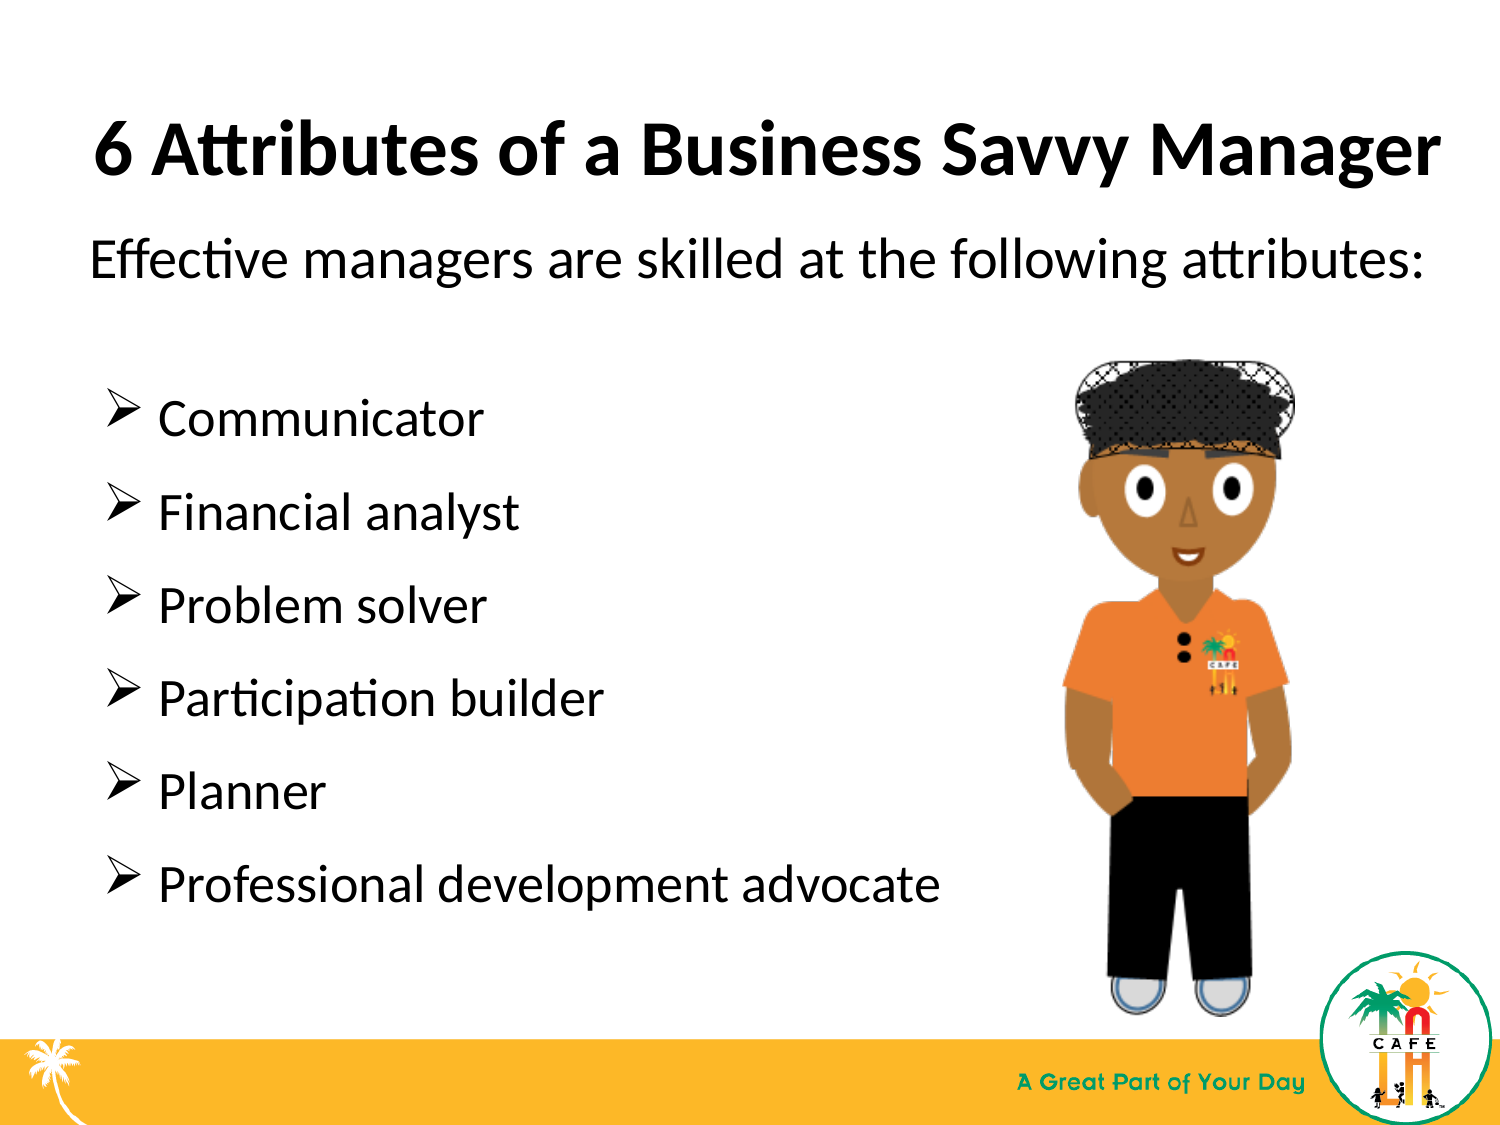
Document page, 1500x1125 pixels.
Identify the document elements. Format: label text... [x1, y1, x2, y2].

list Communicator Financial analyst Problem solver Participation builder Planner Professional development advocate [87, 375, 1048, 975]
text_box Effective managers are skilled at the following attributes: [75, 212, 1463, 298]
title 6 Attributes of a Business Savvy Manager [37, 49, 1500, 238]
picture [0, 357, 1500, 1125]
